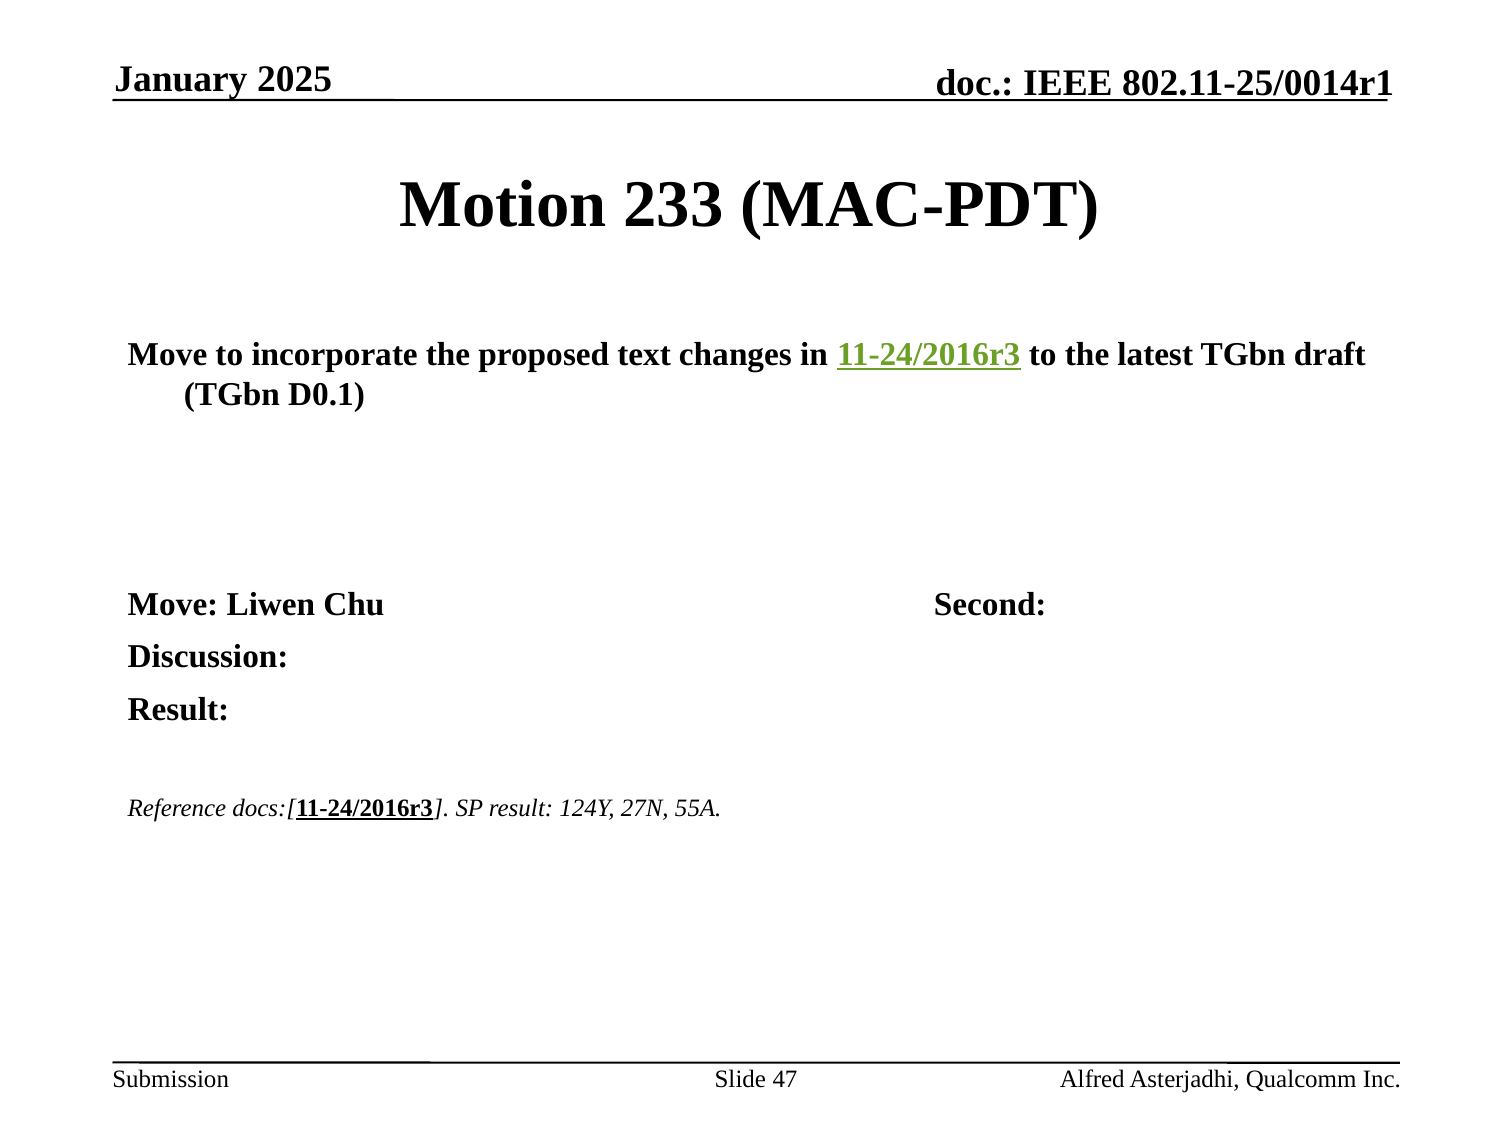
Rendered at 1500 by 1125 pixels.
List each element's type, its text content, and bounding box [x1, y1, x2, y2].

footer Alfred Asterjadhi, Qualcomm Inc. [878, 1061, 1402, 1093]
title Motion 233 (MAC-PDT) [112, 112, 1388, 288]
slide_number Slide 47 [712, 1061, 800, 1123]
list Move to incorporate the proposed text changes in 11-24/2016r3 to the latest TGbn draft (TGbn D0.1) Move: Liwen Chu Second: Discussion: Result: Reference docs:[11-24/2016r3]. SP result: 124Y, 27N, 55A. [112, 324, 1388, 1000]
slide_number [114, 54, 423, 100]
